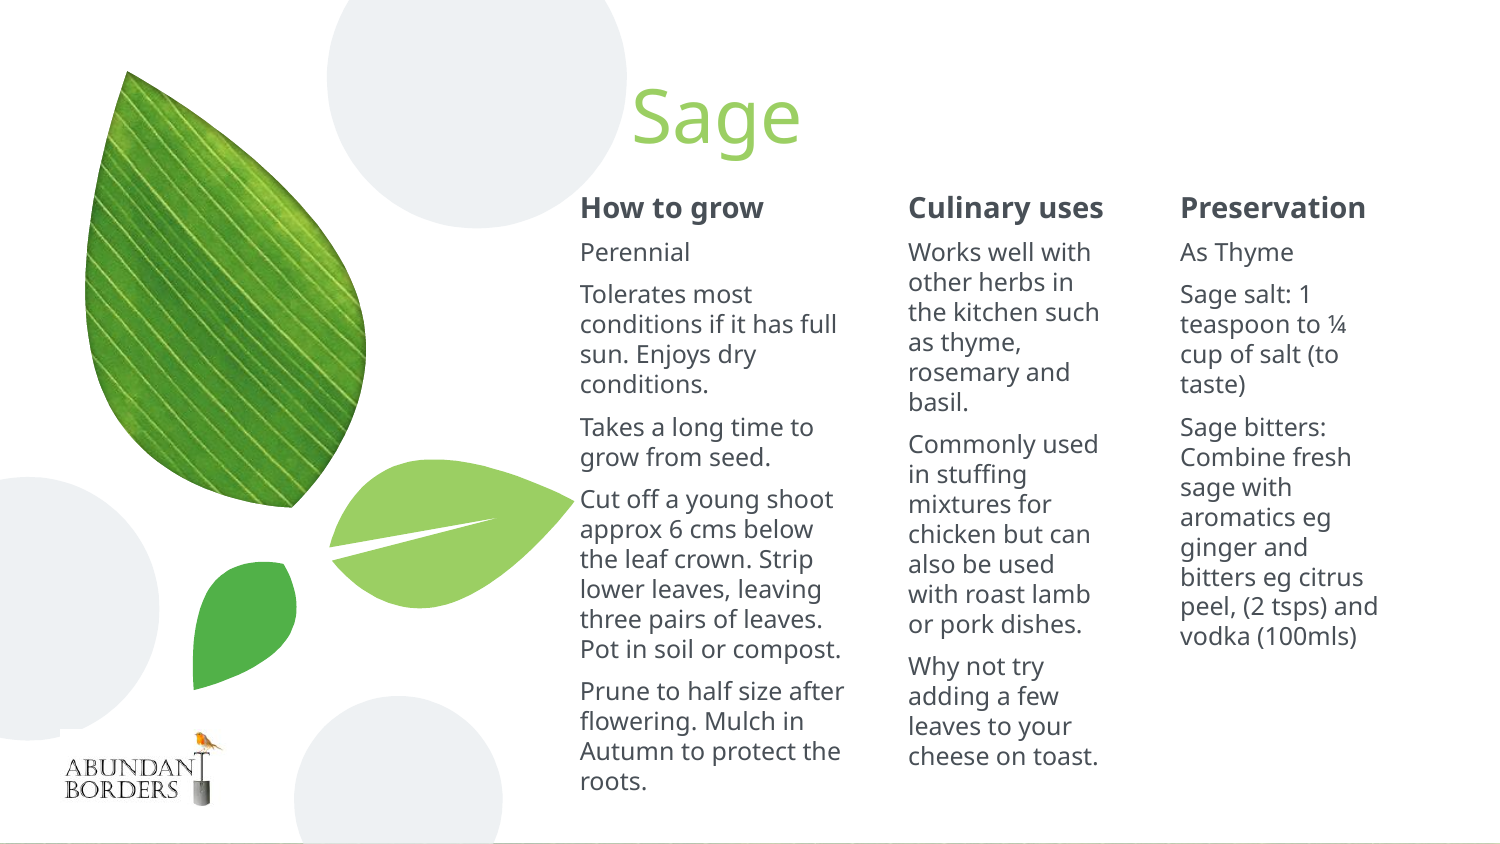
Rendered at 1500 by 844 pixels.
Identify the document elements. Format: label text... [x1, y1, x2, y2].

list Preservation As Thyme Sage salt: 1 teaspoon to ¼ cup of salt (to taste) Sage bitters: Combine fresh sage with aromatics eg ginger and bitters eg citrus peel, (2 tsps) and vodka (100mls) [1142, 174, 1397, 666]
picture [86, 72, 366, 507]
list Culinary uses Works well with other herbs in the kitchen such as thyme, rosemary and basil. Commonly used in stuffing mixtures for chicken but can also be used with roast lamb or pork dishes. Why not try adding a few leaves to your cheese on toast. [870, 174, 1125, 666]
list How to grow Perennial Tolerates most conditions if it has full sun. Enjoys dry conditions. Takes a long time to grow from seed. Cut off a young shoot approx 6 cms below the leaf crown. Strip lower leaves, leaving three pairs of leaves. Pot in soil or compost. Prune to half size after flowering. Mulch in Autumn to protect the roots. [541, 174, 871, 784]
picture [60, 728, 227, 807]
title Sage [616, 60, 1415, 174]
